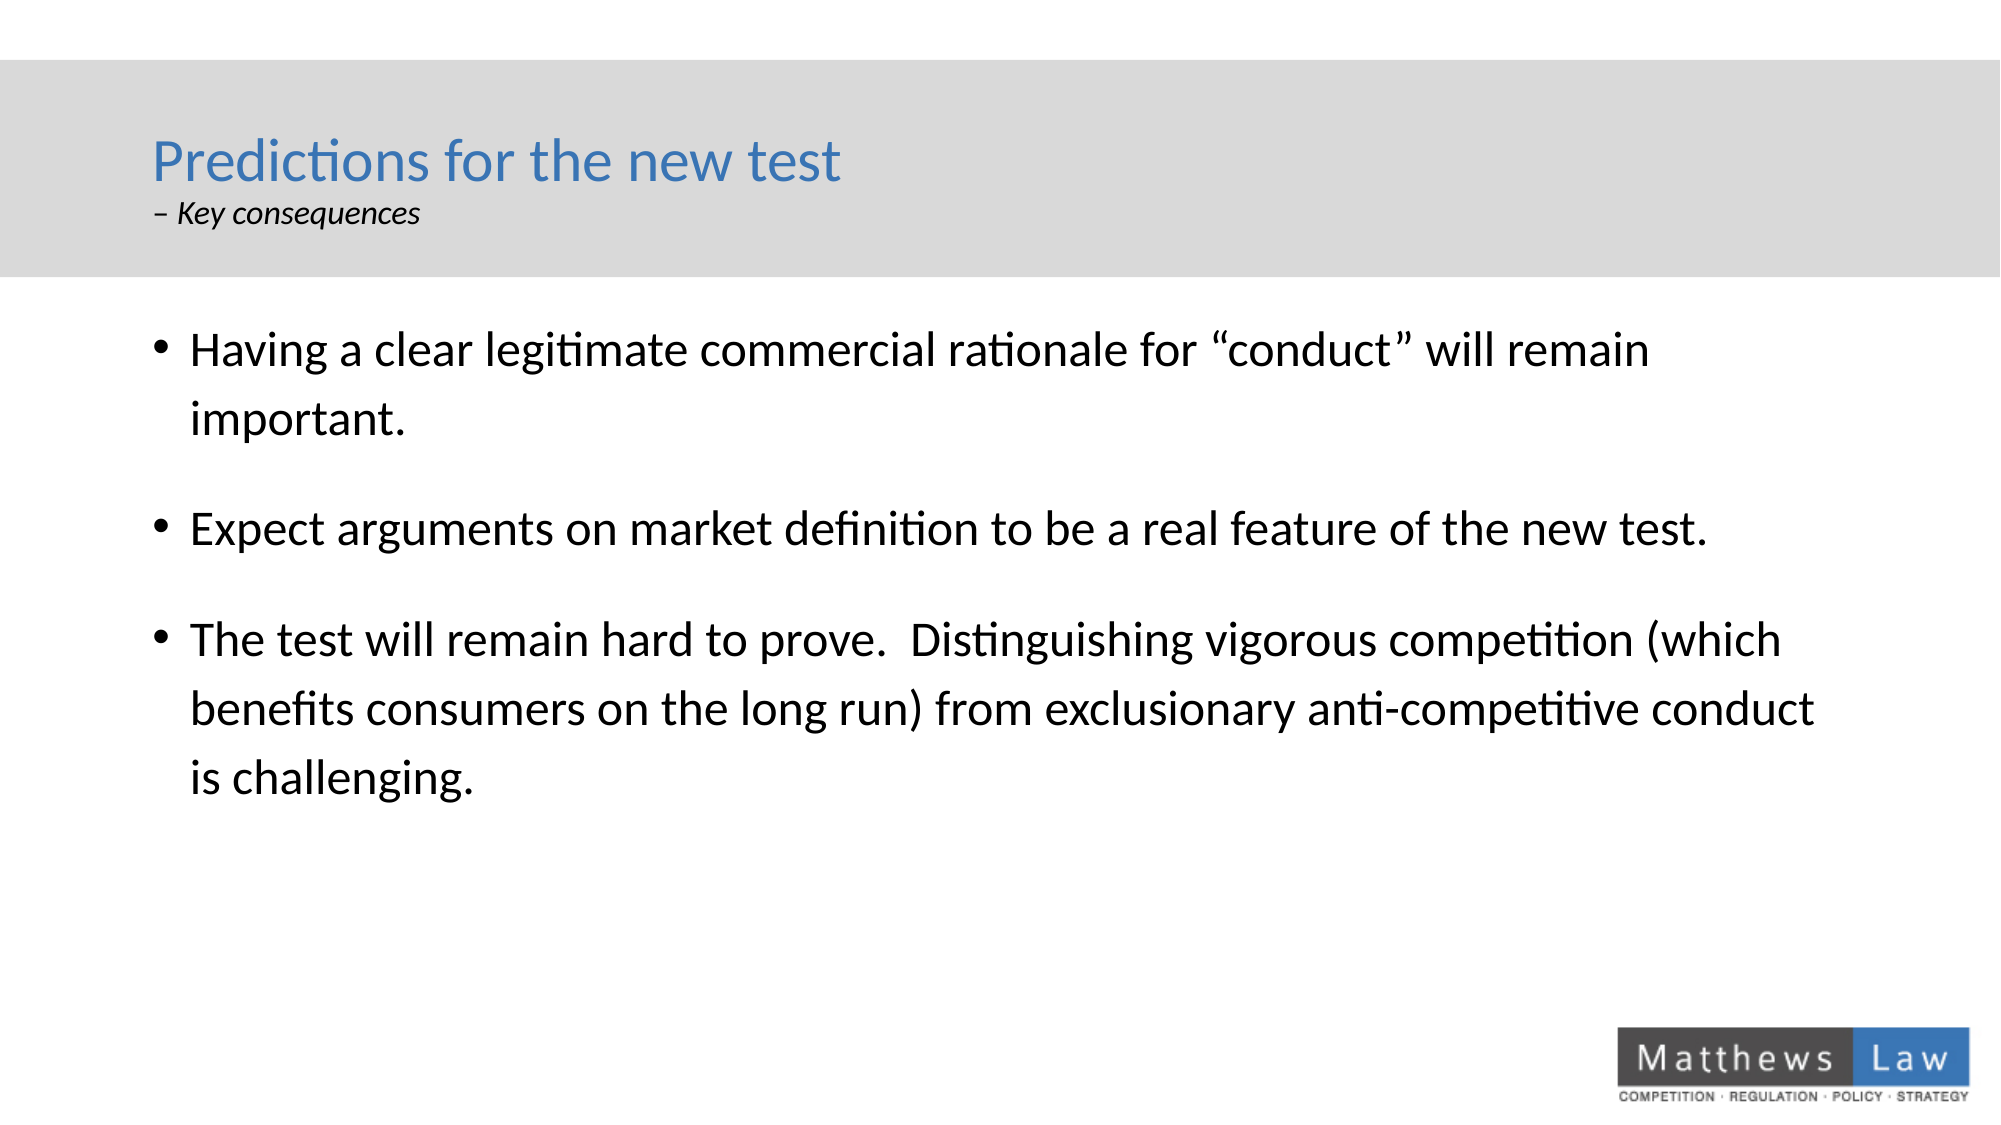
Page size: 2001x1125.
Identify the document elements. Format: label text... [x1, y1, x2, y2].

text_box [0, 59, 137, 278]
picture [1593, 1001, 1996, 1125]
title Predictions for the new test – Key consequences [137, 59, 1863, 278]
list Having a clear legitimate commercial rationale for “conduct” will remain important. Expect arguments on market definition to be a real feature of the new test. The test will remain hard to prove. Distinguishing vigorous competition (which benefits consumers on the long run) from exclusionary anti-competitive conduct is challenging. [137, 299, 1863, 1101]
text_box [1863, 59, 2000, 278]
